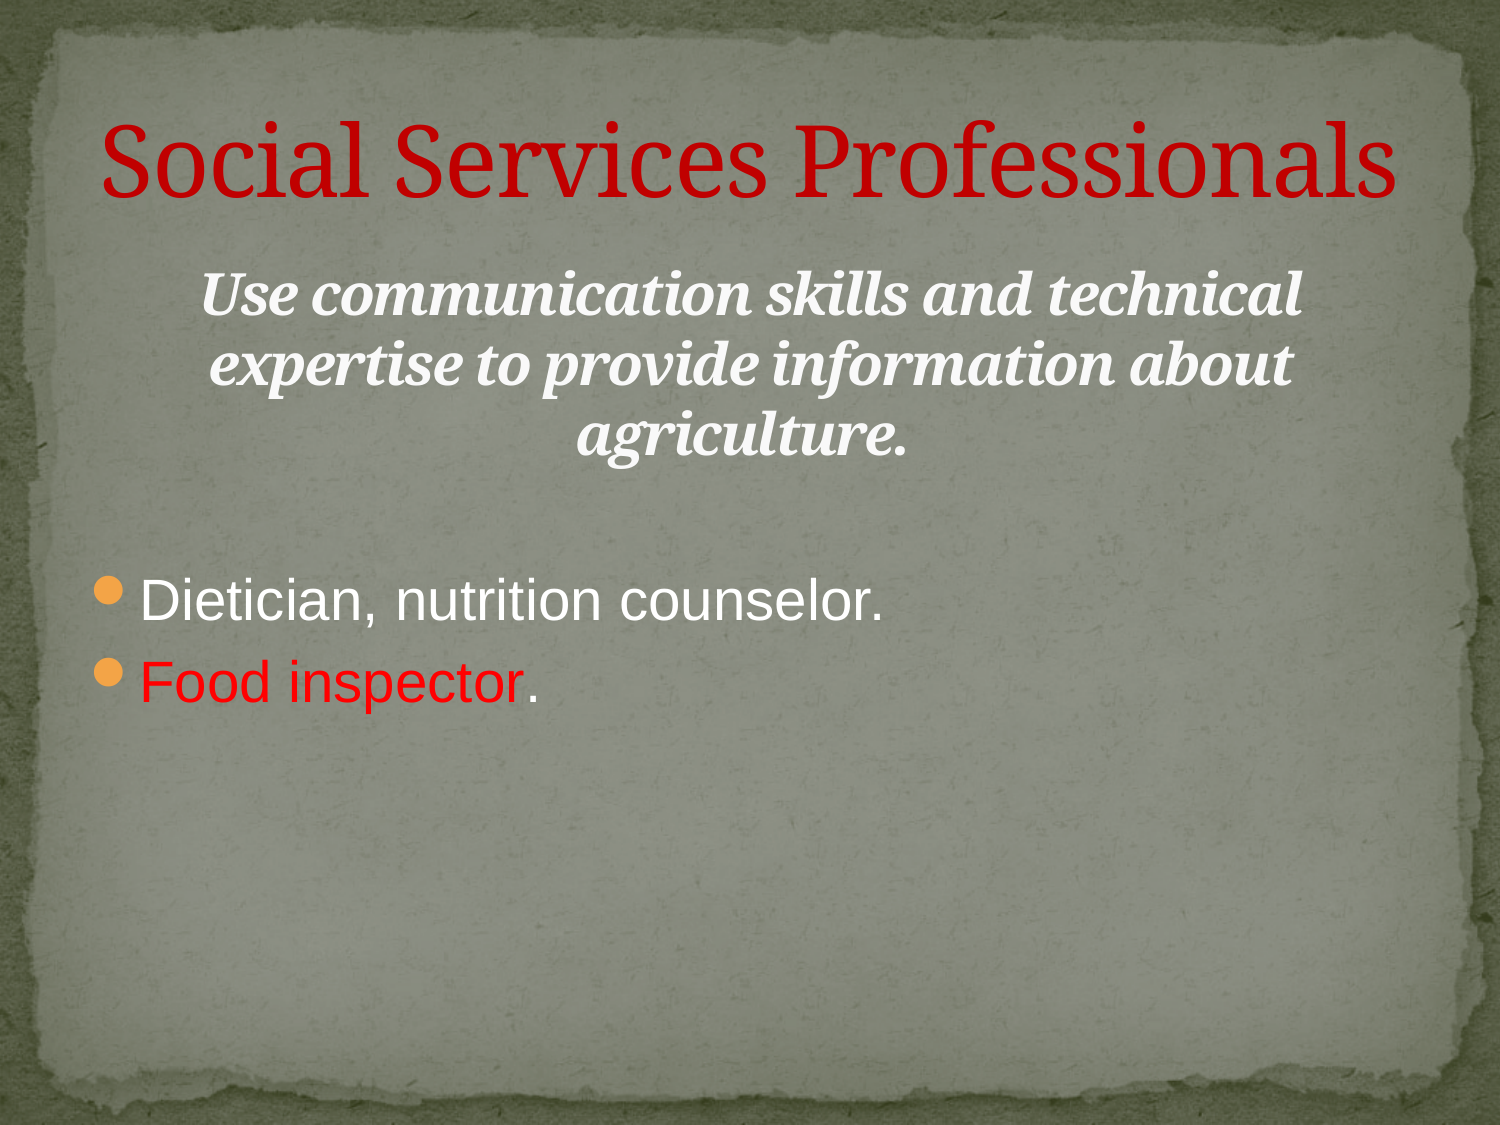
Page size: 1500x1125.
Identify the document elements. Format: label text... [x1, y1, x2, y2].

list Use communication skills and technical expertise to provide information about agriculture. Dietician, nutrition counselor. Food inspector. [75, 249, 1425, 1000]
title Social Services Professionals [74, 24, 1425, 225]
